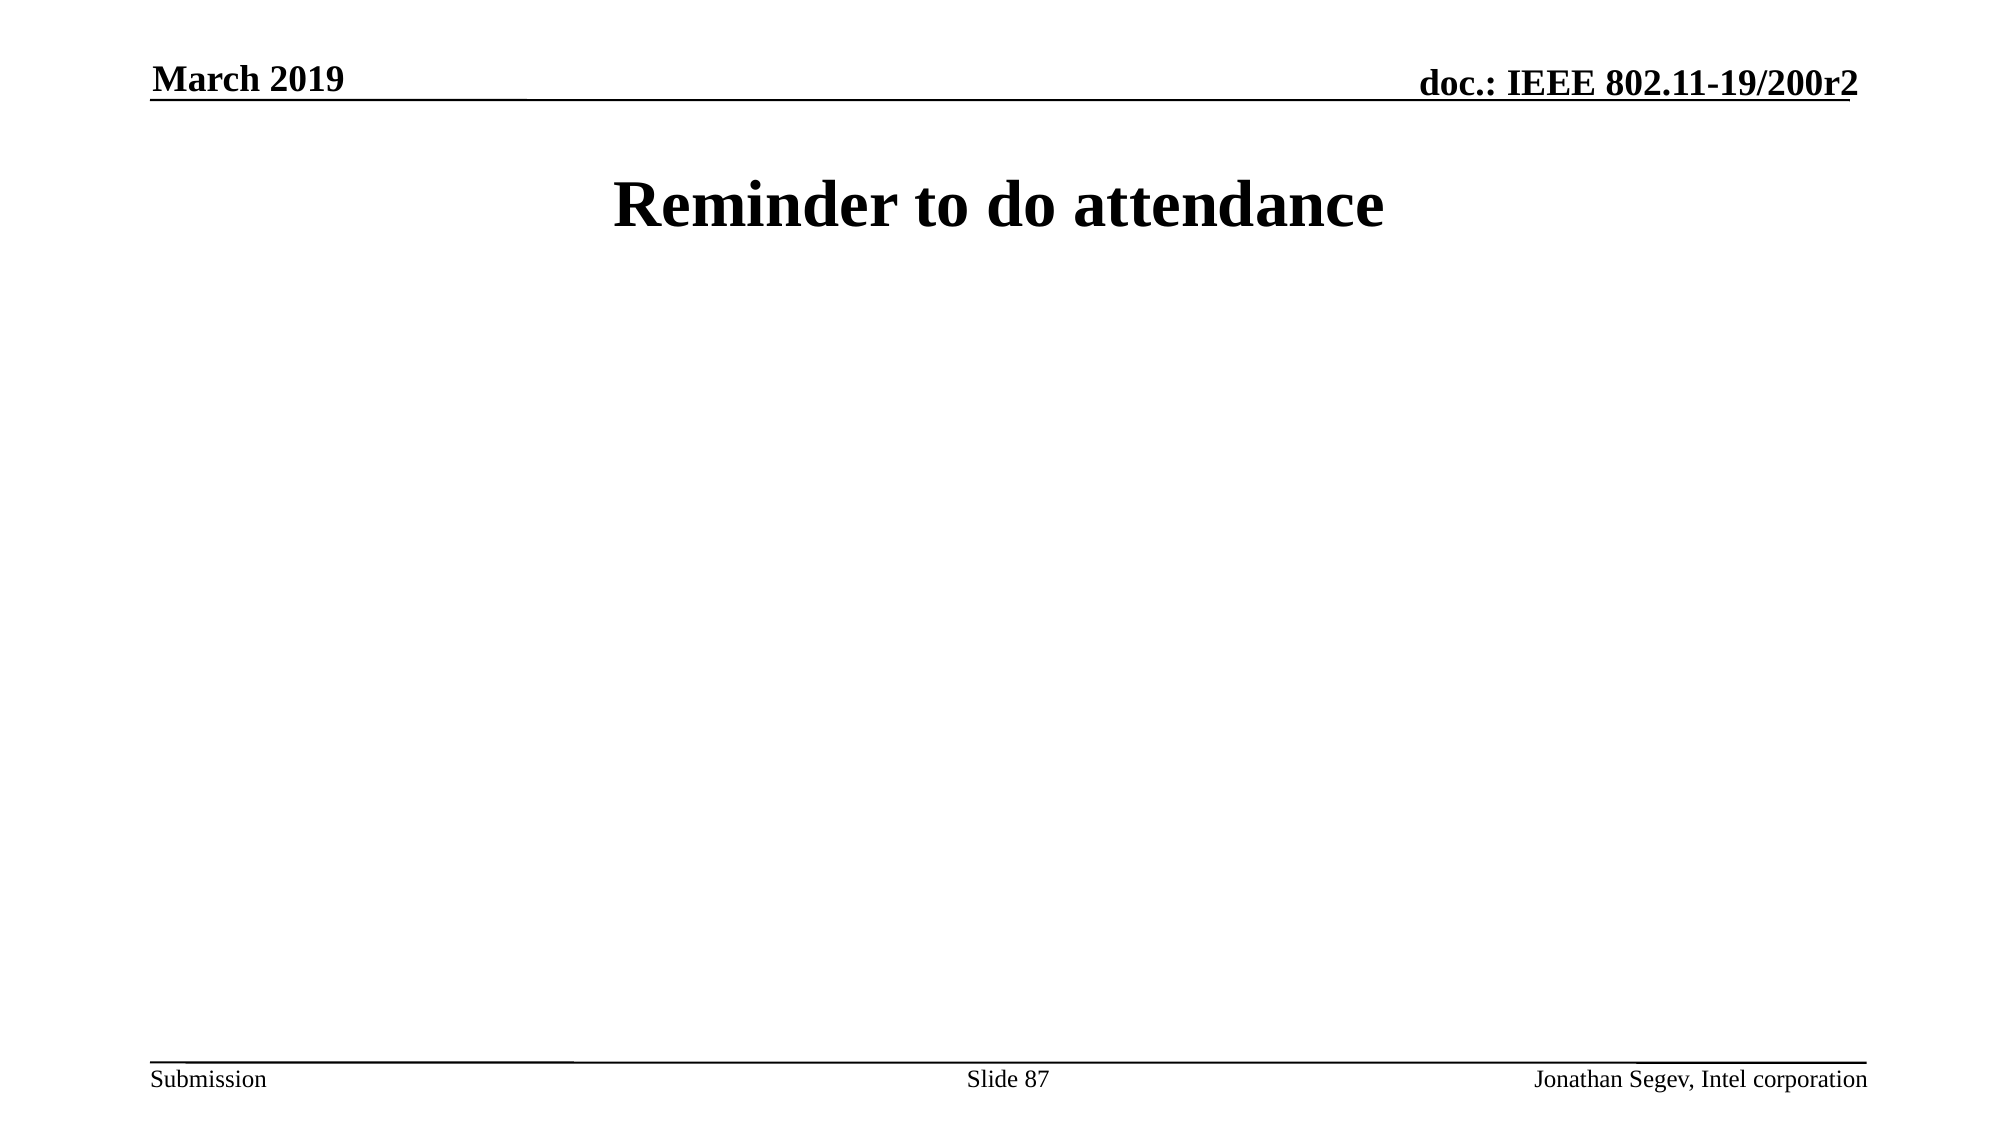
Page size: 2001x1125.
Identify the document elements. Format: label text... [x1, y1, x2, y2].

footer Jonathan Segev, Intel corporation [1171, 1061, 1869, 1093]
title Reminder to do attendance [149, 112, 1850, 288]
slide_number Slide 87 [950, 1061, 1067, 1123]
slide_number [152, 54, 563, 100]
